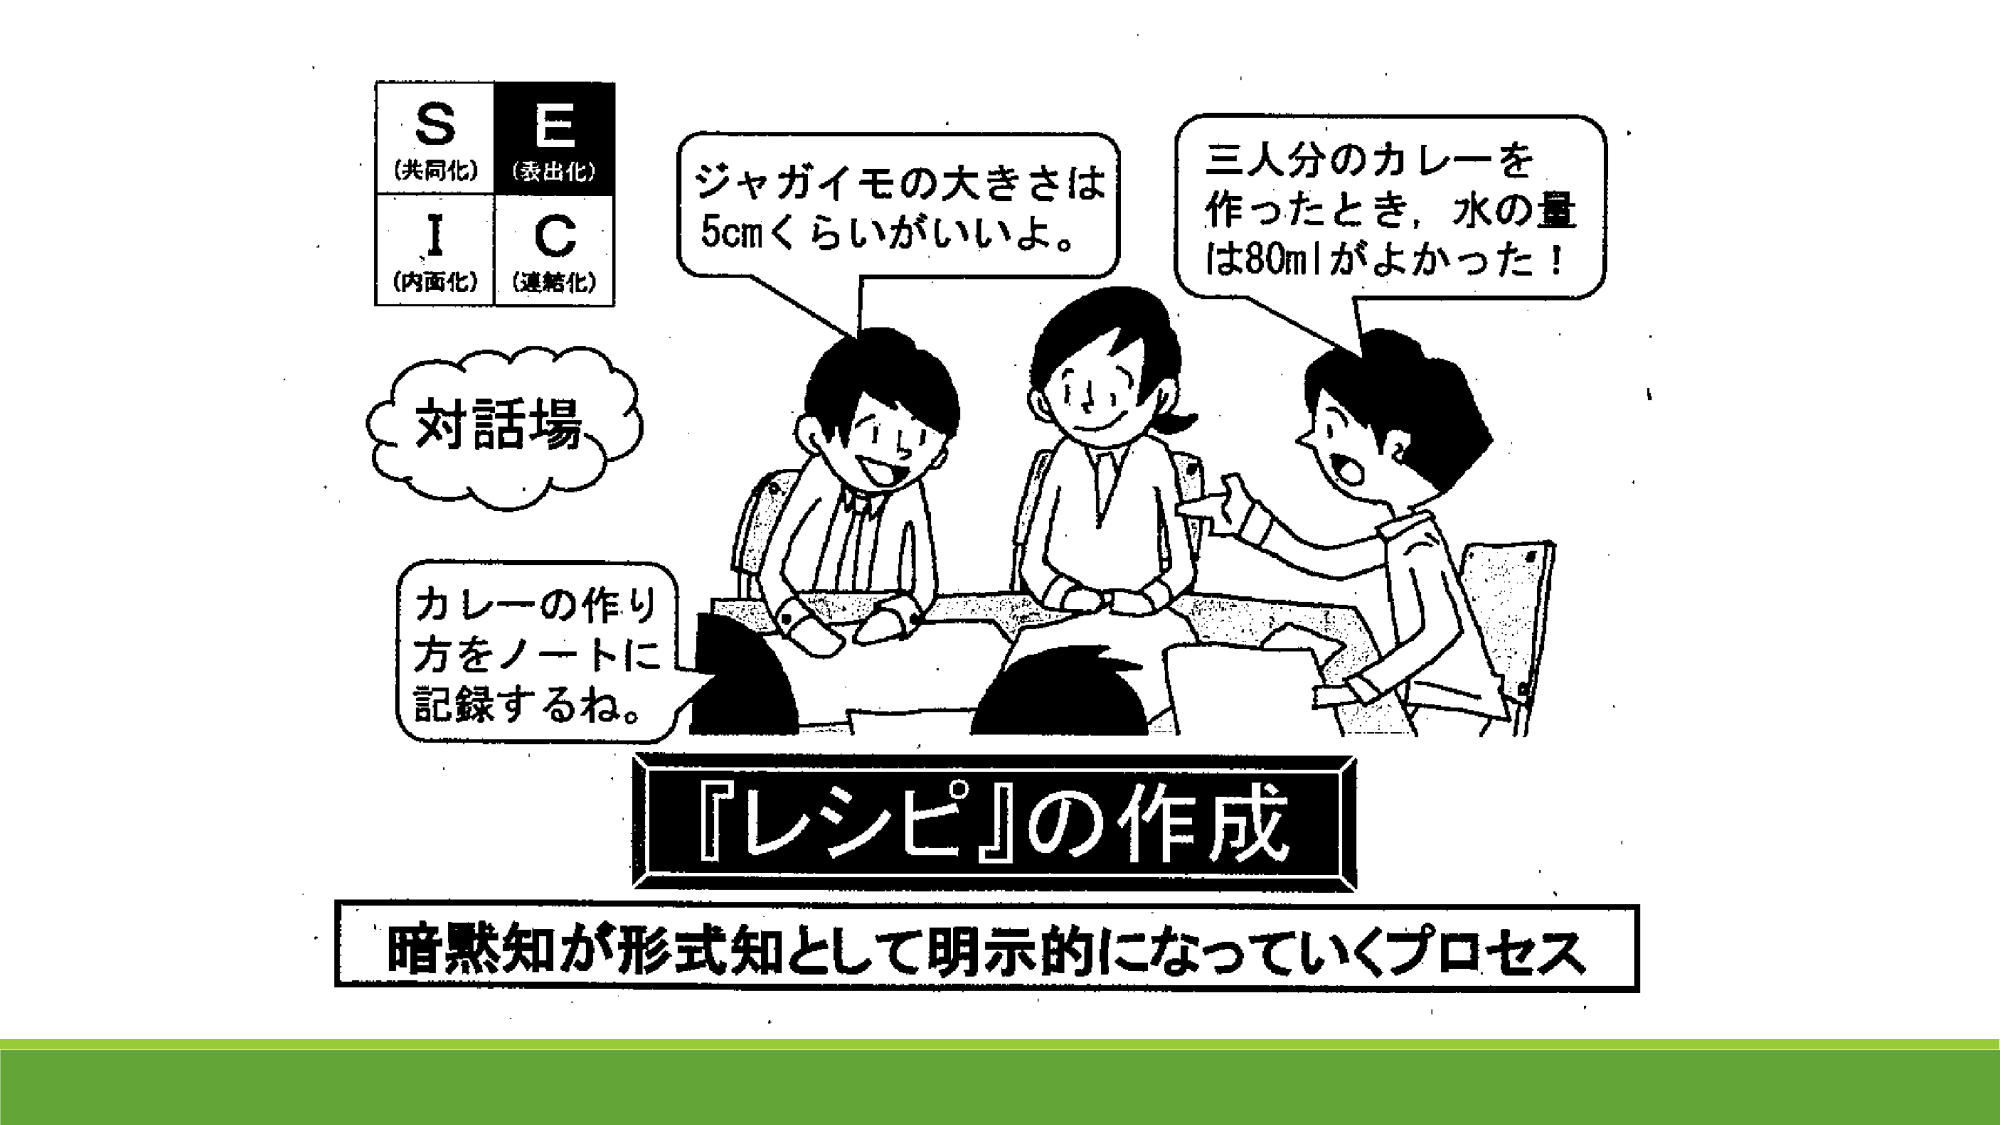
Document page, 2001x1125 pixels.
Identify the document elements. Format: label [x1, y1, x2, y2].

picture [280, 34, 1665, 1037]
